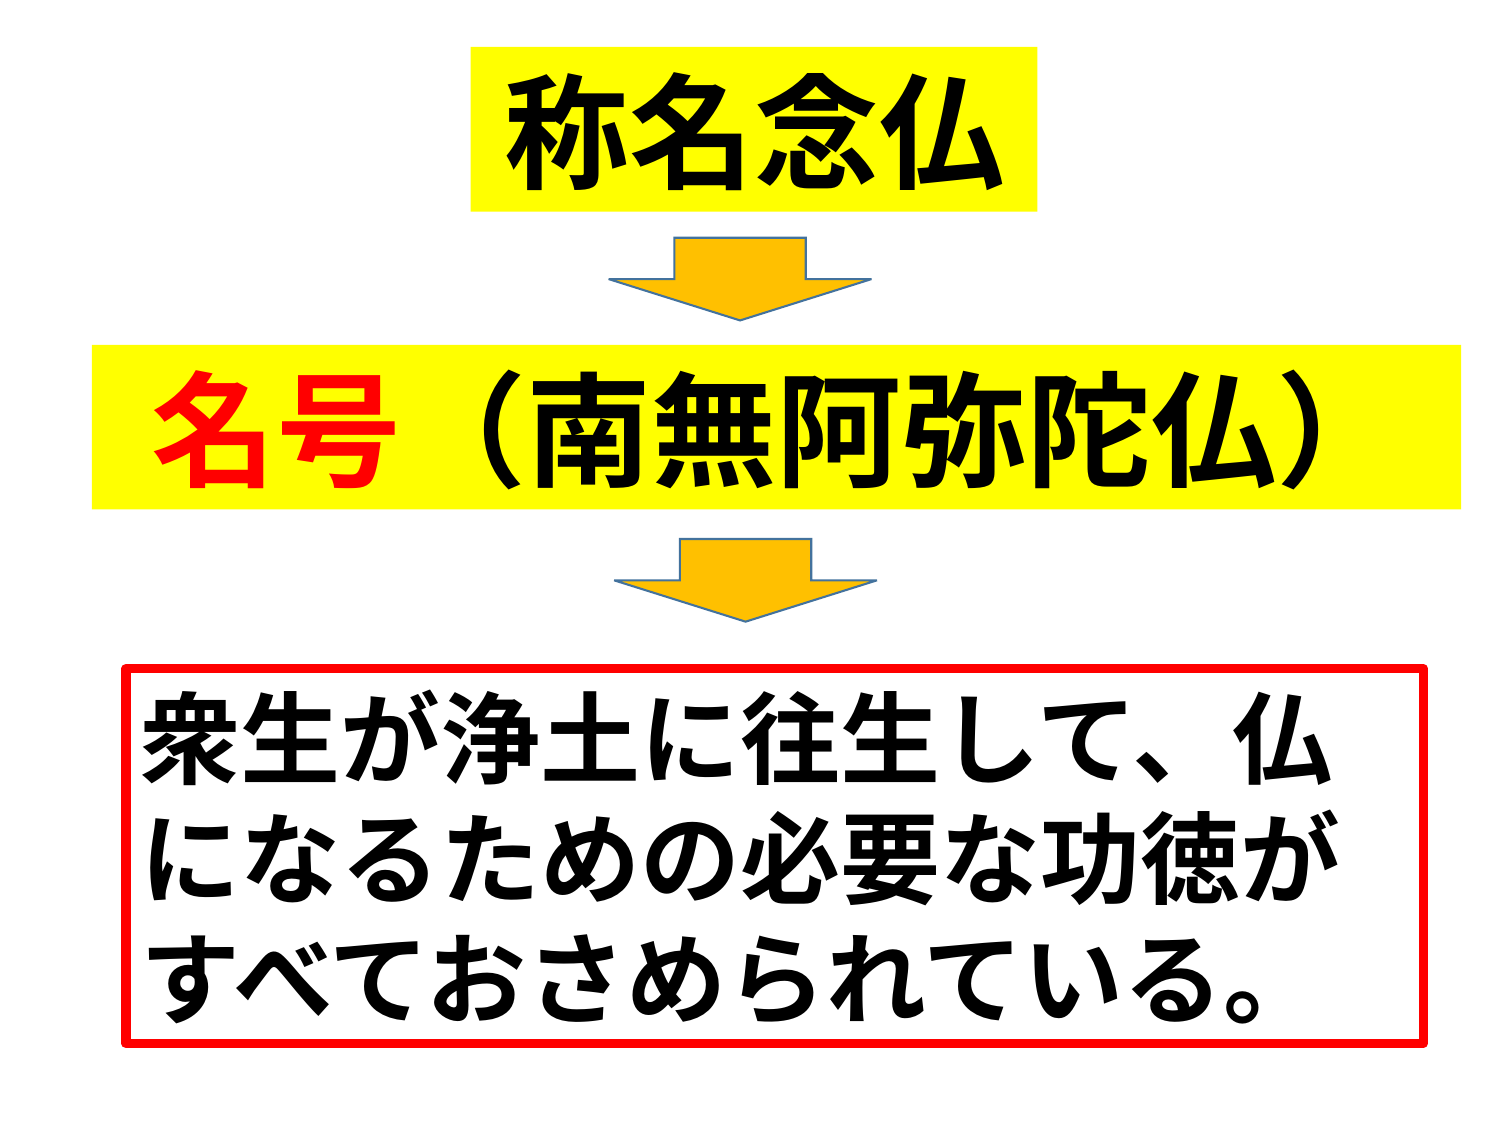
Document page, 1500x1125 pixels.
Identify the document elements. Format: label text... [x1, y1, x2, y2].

text_box 名号（南無阿弥陀仏） [91, 344, 1462, 510]
text_box 衆生が浄土に往生して、仏になるための必要な功徳がすべておさめられている。 [125, 668, 1424, 1044]
text_box [608, 236, 872, 322]
text_box [613, 537, 878, 623]
text_box 称名念仏 [470, 46, 1038, 212]
